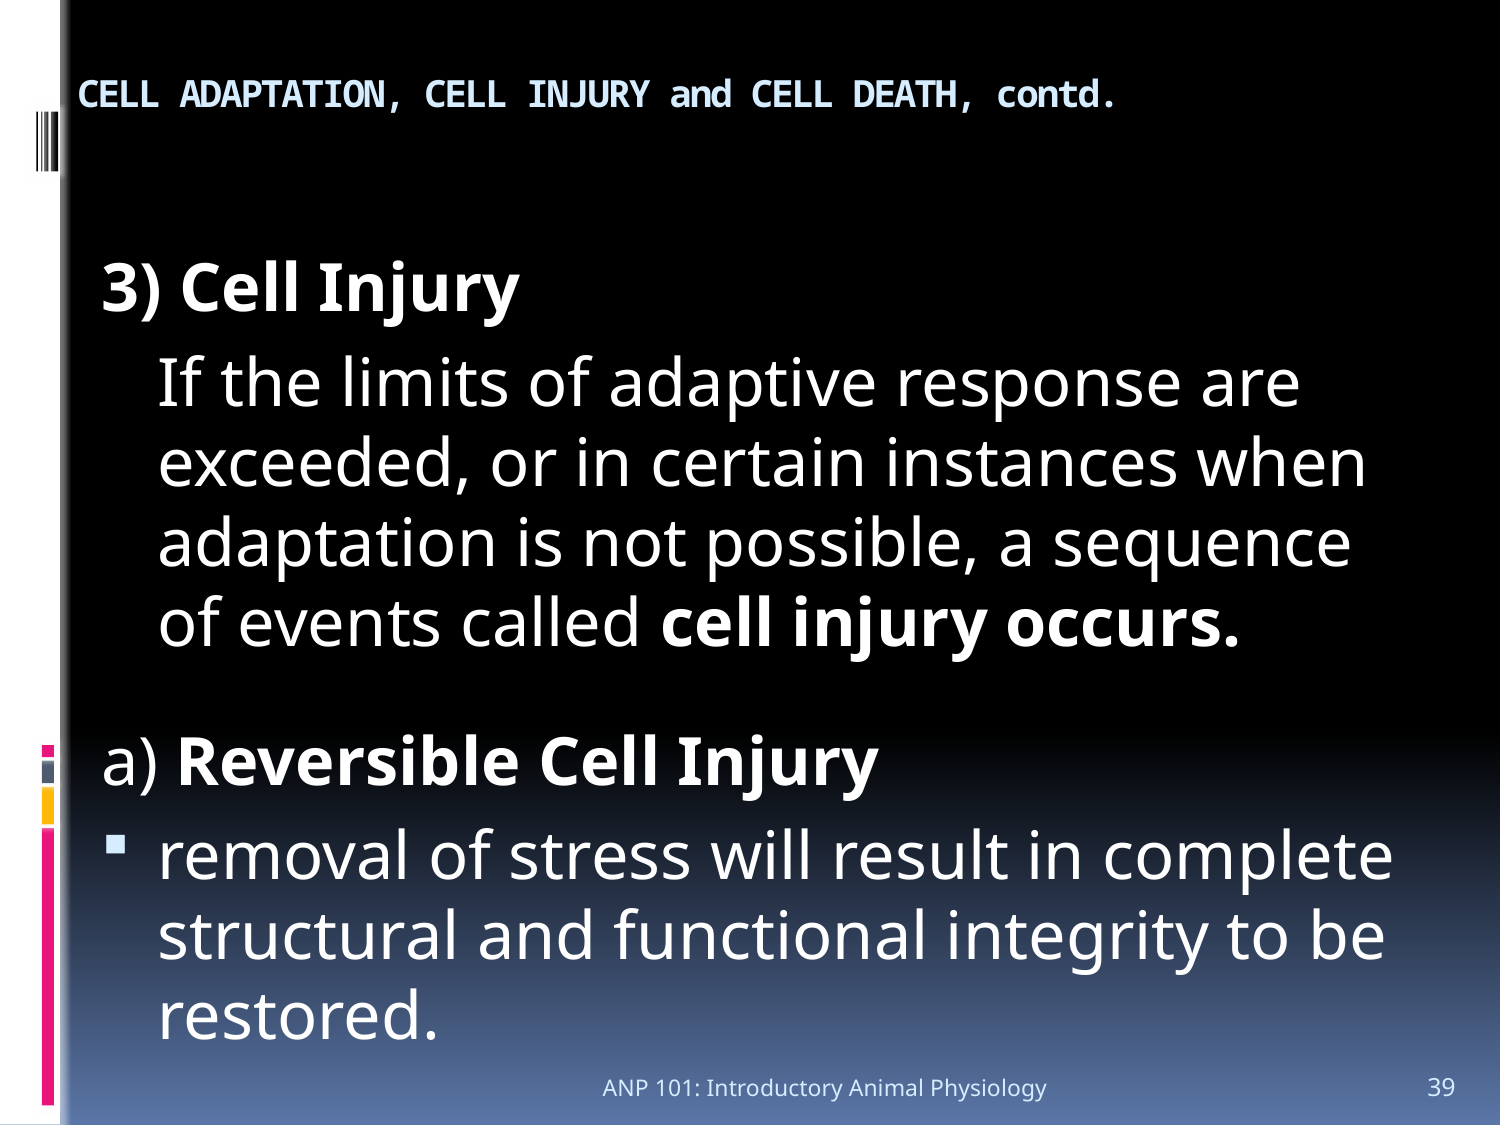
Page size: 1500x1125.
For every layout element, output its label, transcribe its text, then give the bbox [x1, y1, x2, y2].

list 3) Cell Injury If the limits of adaptive response are exceeded, or in certain instances when adaptation is not possible, a sequence of events called cell injury occurs. a) Reversible Cell Injury removal of stress will result in complete structural and functional integrity to be restored. [75, 237, 1425, 1025]
slide_number 39 [1412, 1052, 1488, 1113]
footer ANP 101: Introductory Animal Physiology [150, 1052, 1063, 1113]
title CELL ADAPTATION, CELL INJURY and CELL DEATH, contd. [62, 62, 1413, 163]
